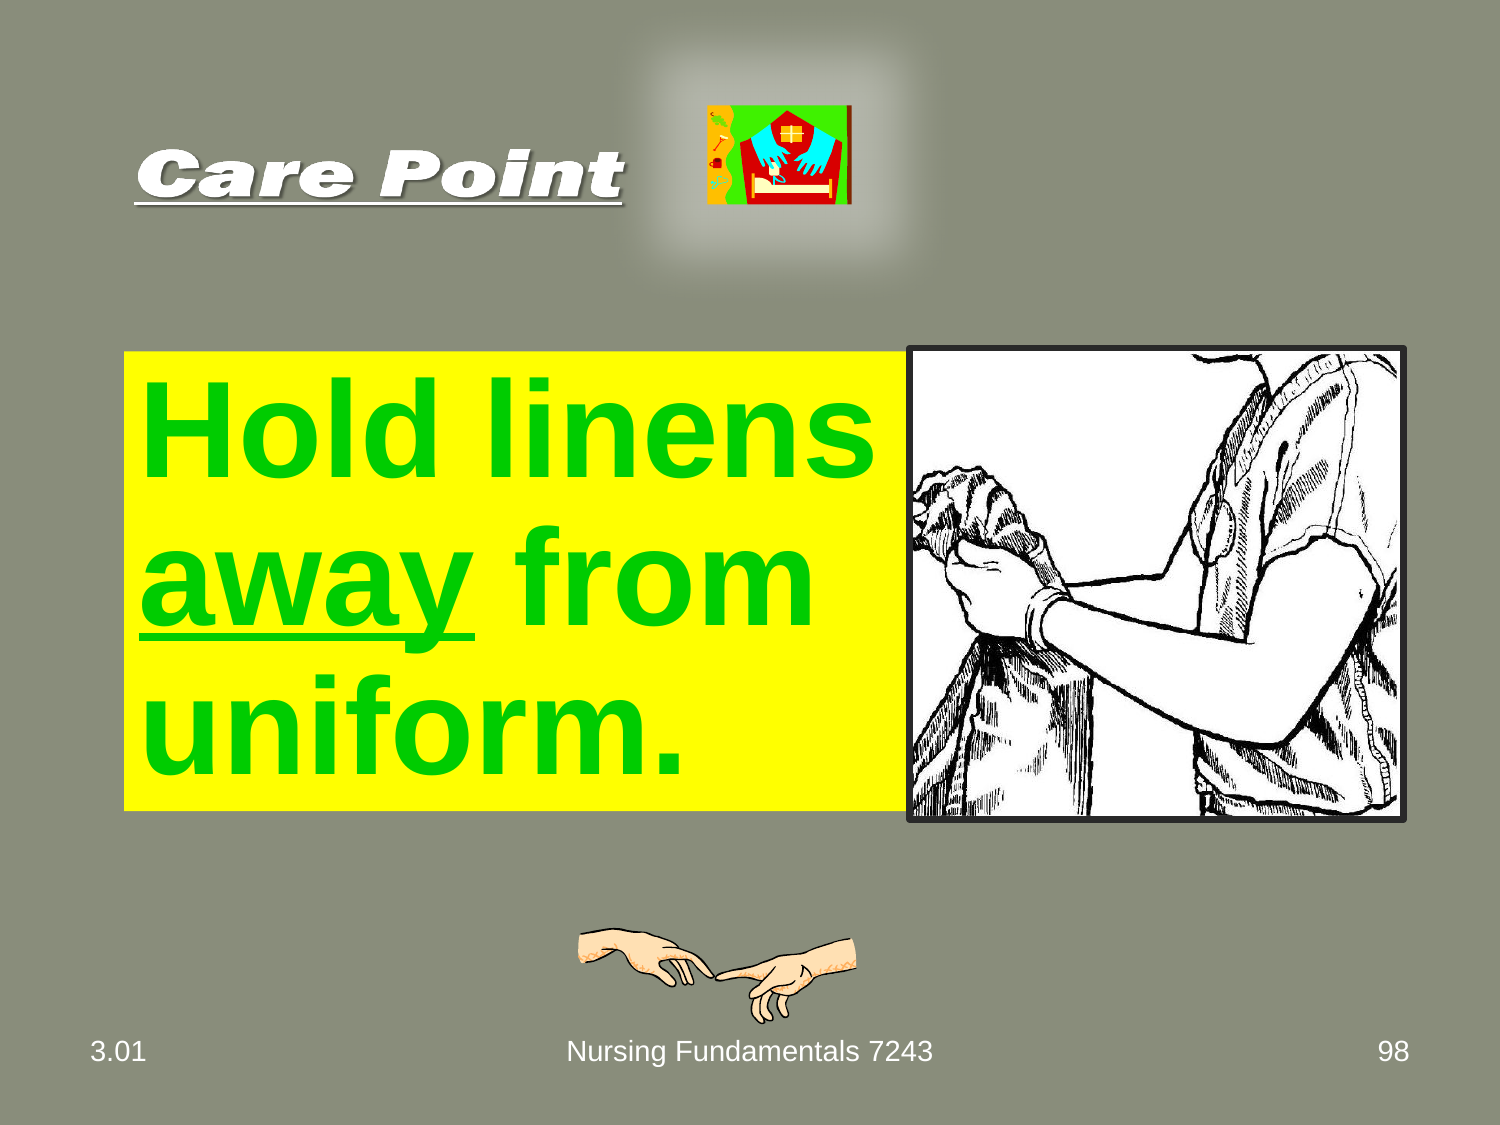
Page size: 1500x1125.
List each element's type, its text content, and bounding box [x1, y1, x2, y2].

picture [575, 925, 860, 1027]
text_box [72, 105, 852, 259]
picture [912, 350, 1401, 817]
footer Nursing Fundamentals 7243 [512, 1024, 988, 1103]
slide_number 98 [1074, 1024, 1425, 1103]
slide_number 3.01 [75, 1024, 425, 1103]
text_box Hold linens away from uniform. [124, 351, 906, 812]
